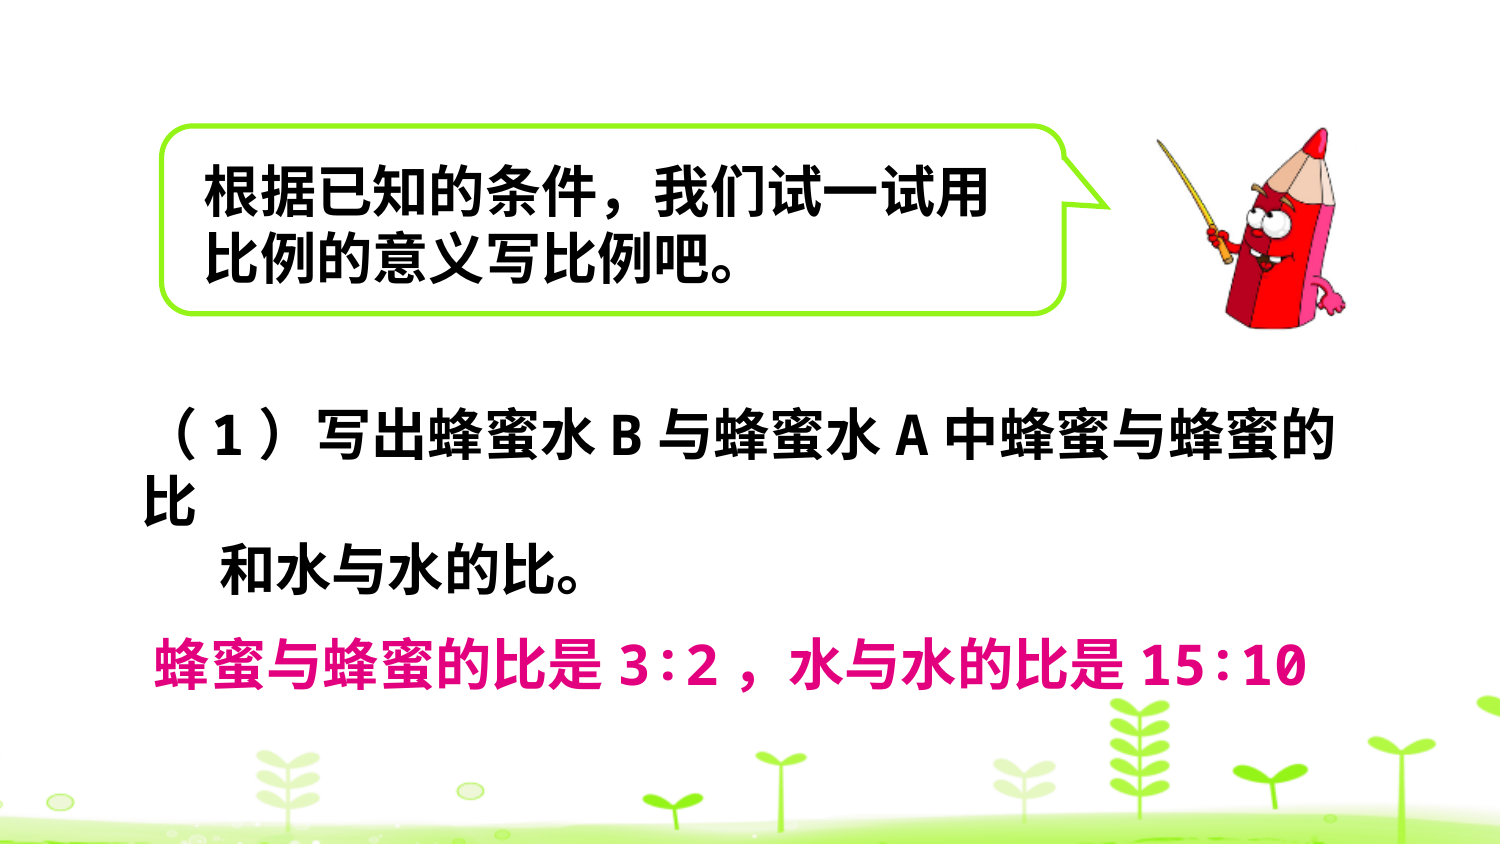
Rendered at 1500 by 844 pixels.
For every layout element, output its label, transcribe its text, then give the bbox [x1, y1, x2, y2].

text_box （1）写出蜂蜜水B与蜂蜜水A中蜂蜜与蜂蜜的比 和水与水的比。 [130, 393, 1370, 608]
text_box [161, 103, 1358, 337]
text_box 蜂蜜与蜂蜜的比是3∶2，水与水的比是15∶10 [142, 623, 1358, 703]
picture [0, 0, 1500, 844]
